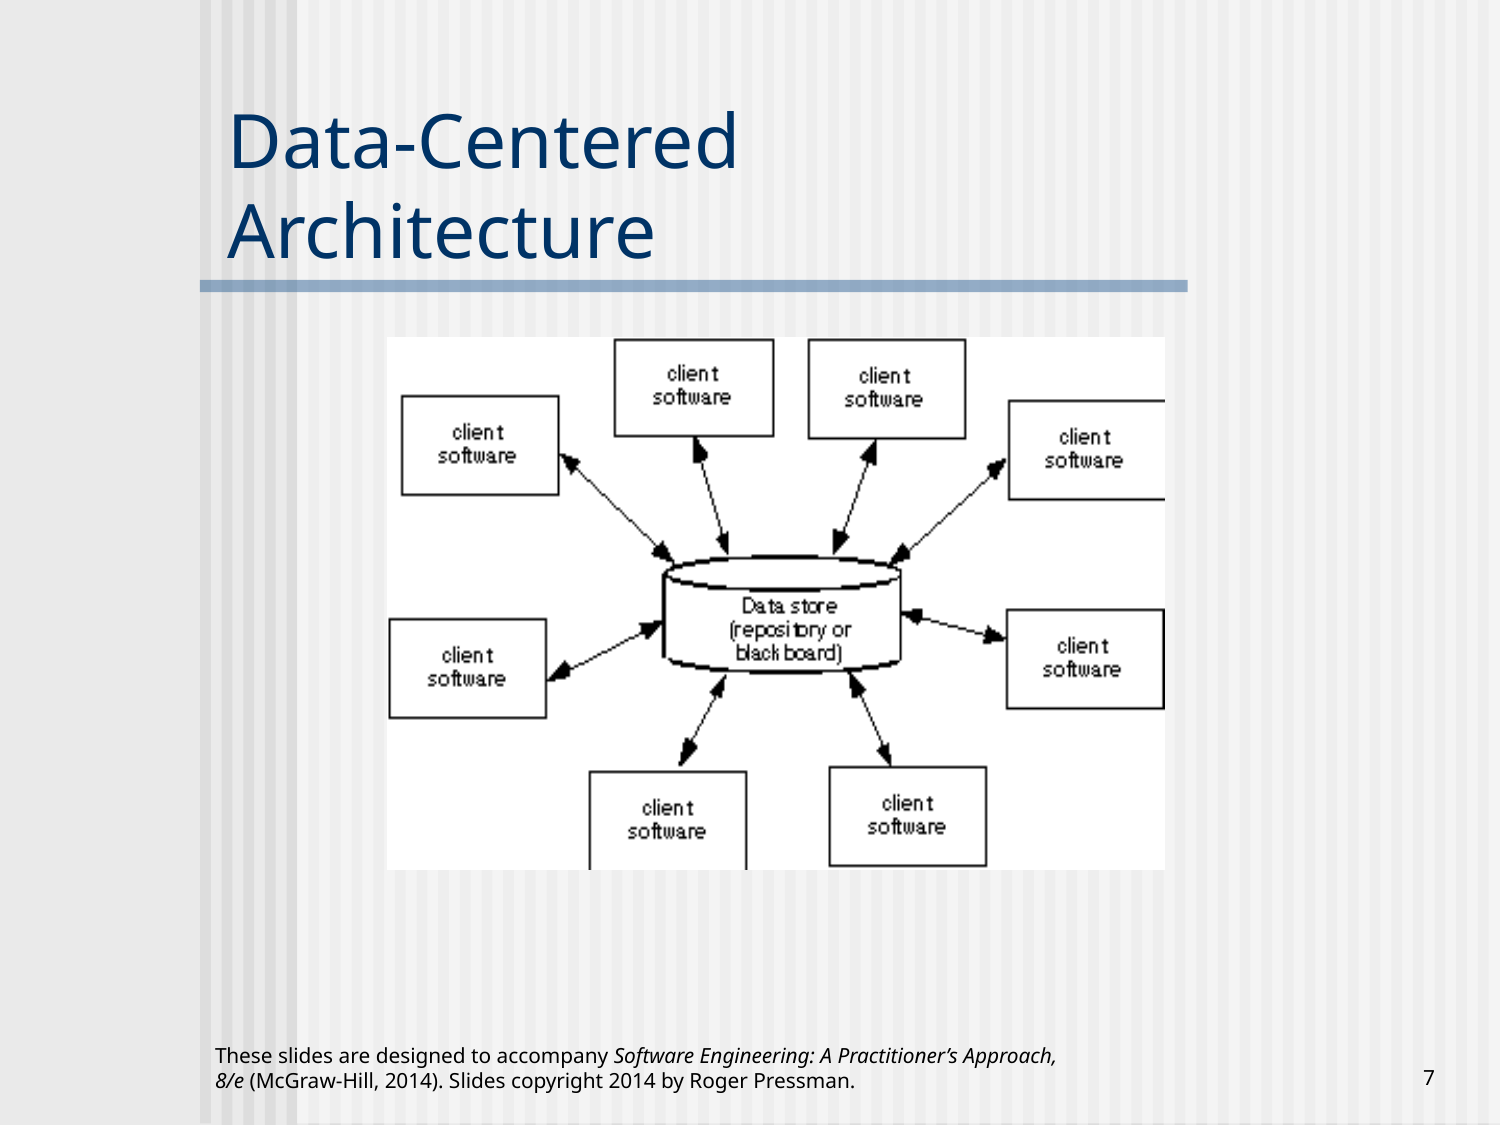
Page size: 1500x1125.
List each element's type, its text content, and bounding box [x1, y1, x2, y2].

picture [387, 337, 1165, 870]
text_box ‹#› [1237, 1024, 1450, 1100]
text_box These slides are designed to accompany Software Engineering: A Practitioner’s Approach, 8/e (McGraw-Hill, 2014). Slides copyright 2014 by Roger Pressman. [199, 1024, 1100, 1100]
title Data-Centered Architecture [212, 187, 1175, 281]
